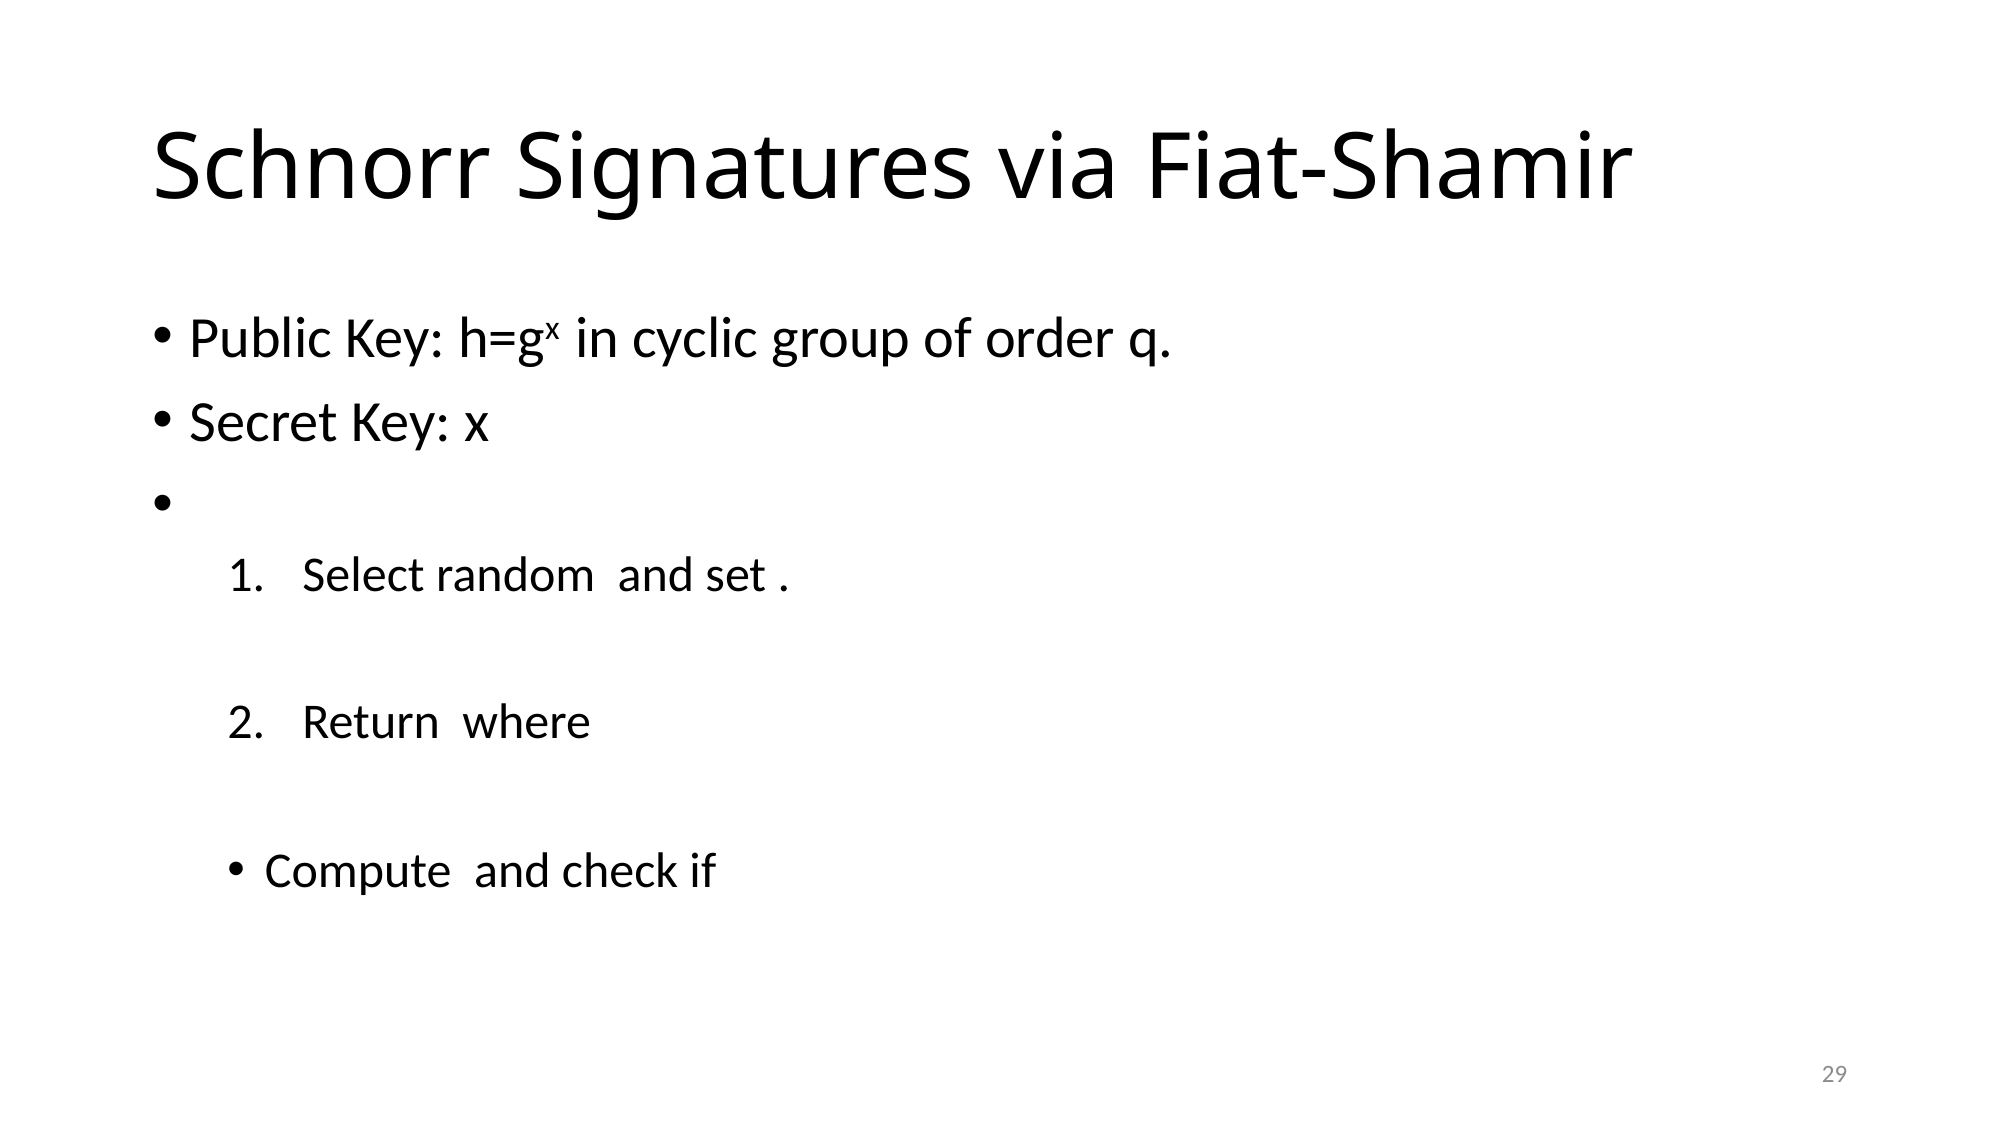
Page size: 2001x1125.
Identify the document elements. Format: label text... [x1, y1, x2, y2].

slide_number 29 [1412, 1042, 1863, 1103]
title Schnorr Signatures via Fiat-Shamir [137, 59, 1863, 278]
